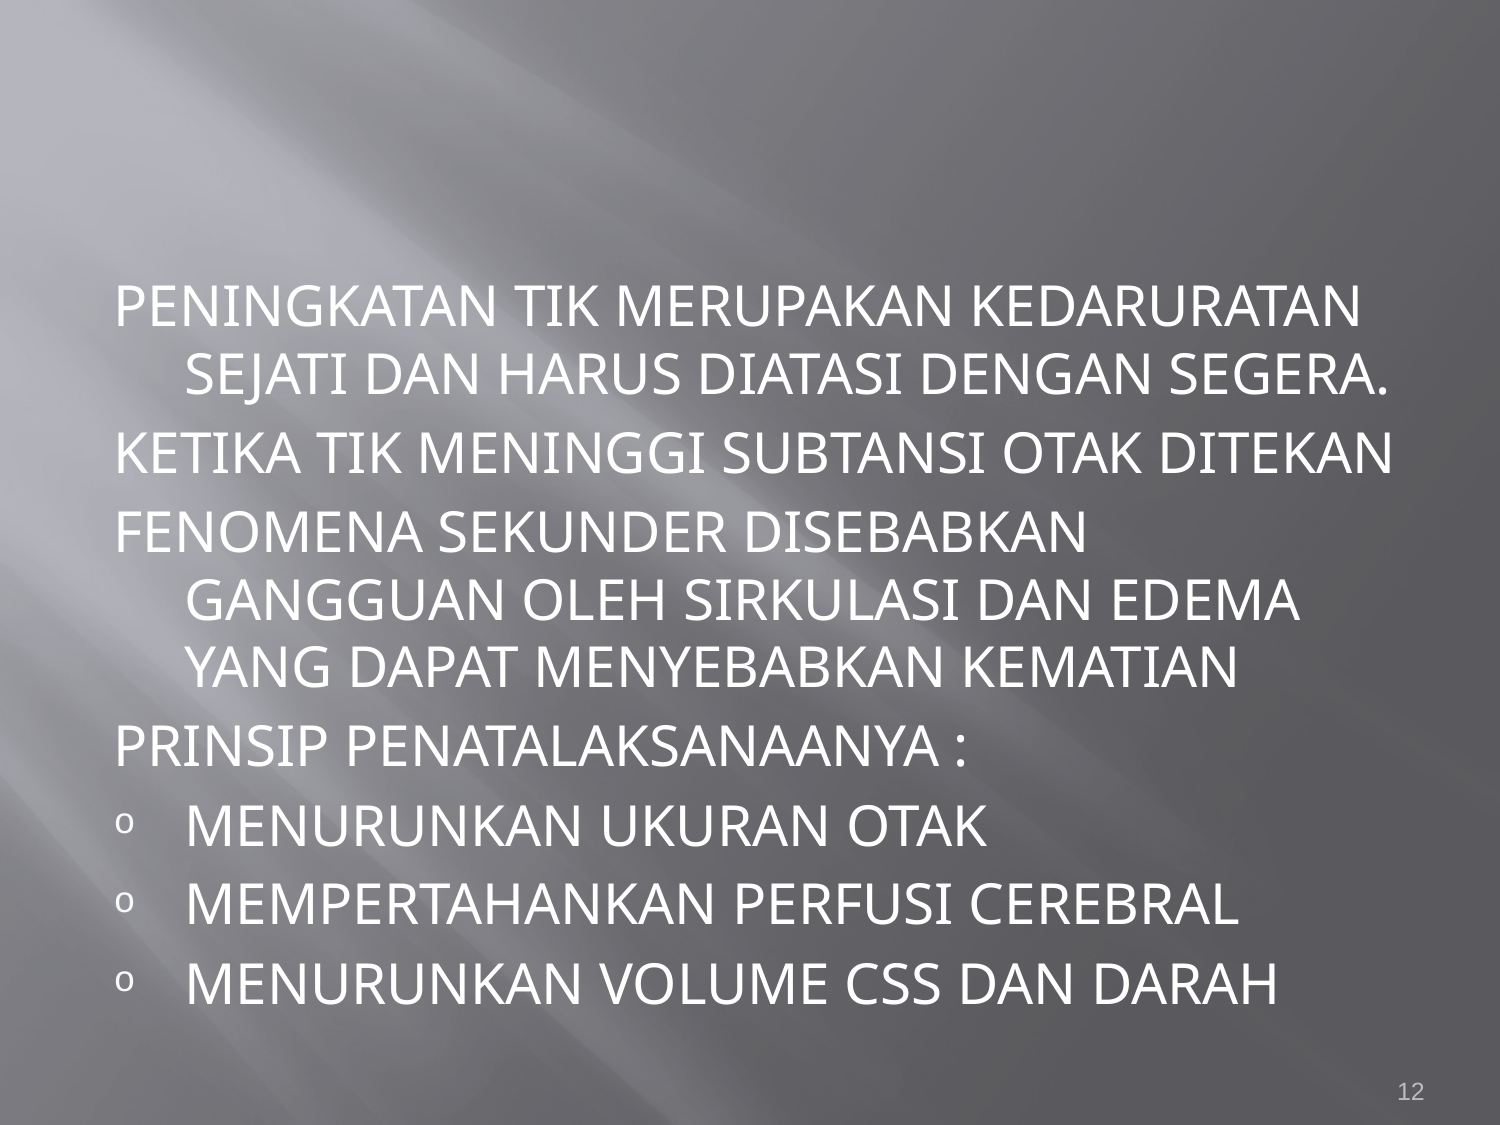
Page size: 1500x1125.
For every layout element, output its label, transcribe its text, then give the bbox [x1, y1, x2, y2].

list PENINGKATAN TIK MERUPAKAN KEDARURATAN SEJATI DAN HARUS DIATASI DENGAN SEGERA. KETIKA TIK MENINGGI SUBTANSI OTAK DITEKAN FENOMENA SEKUNDER DISEBABKAN GANGGUAN OLEH SIRKULASI DAN EDEMA YANG DAPAT MENYEBABKAN KEMATIAN PRINSIP PENATALAKSANAANYA : MENURUNKAN UKURAN OTAK MEMPERTAHANKAN PERFUSI CEREBRAL MENURUNKAN VOLUME CSS DAN DARAH [75, 262, 1425, 1035]
slide_number 12 [1299, 1052, 1425, 1113]
